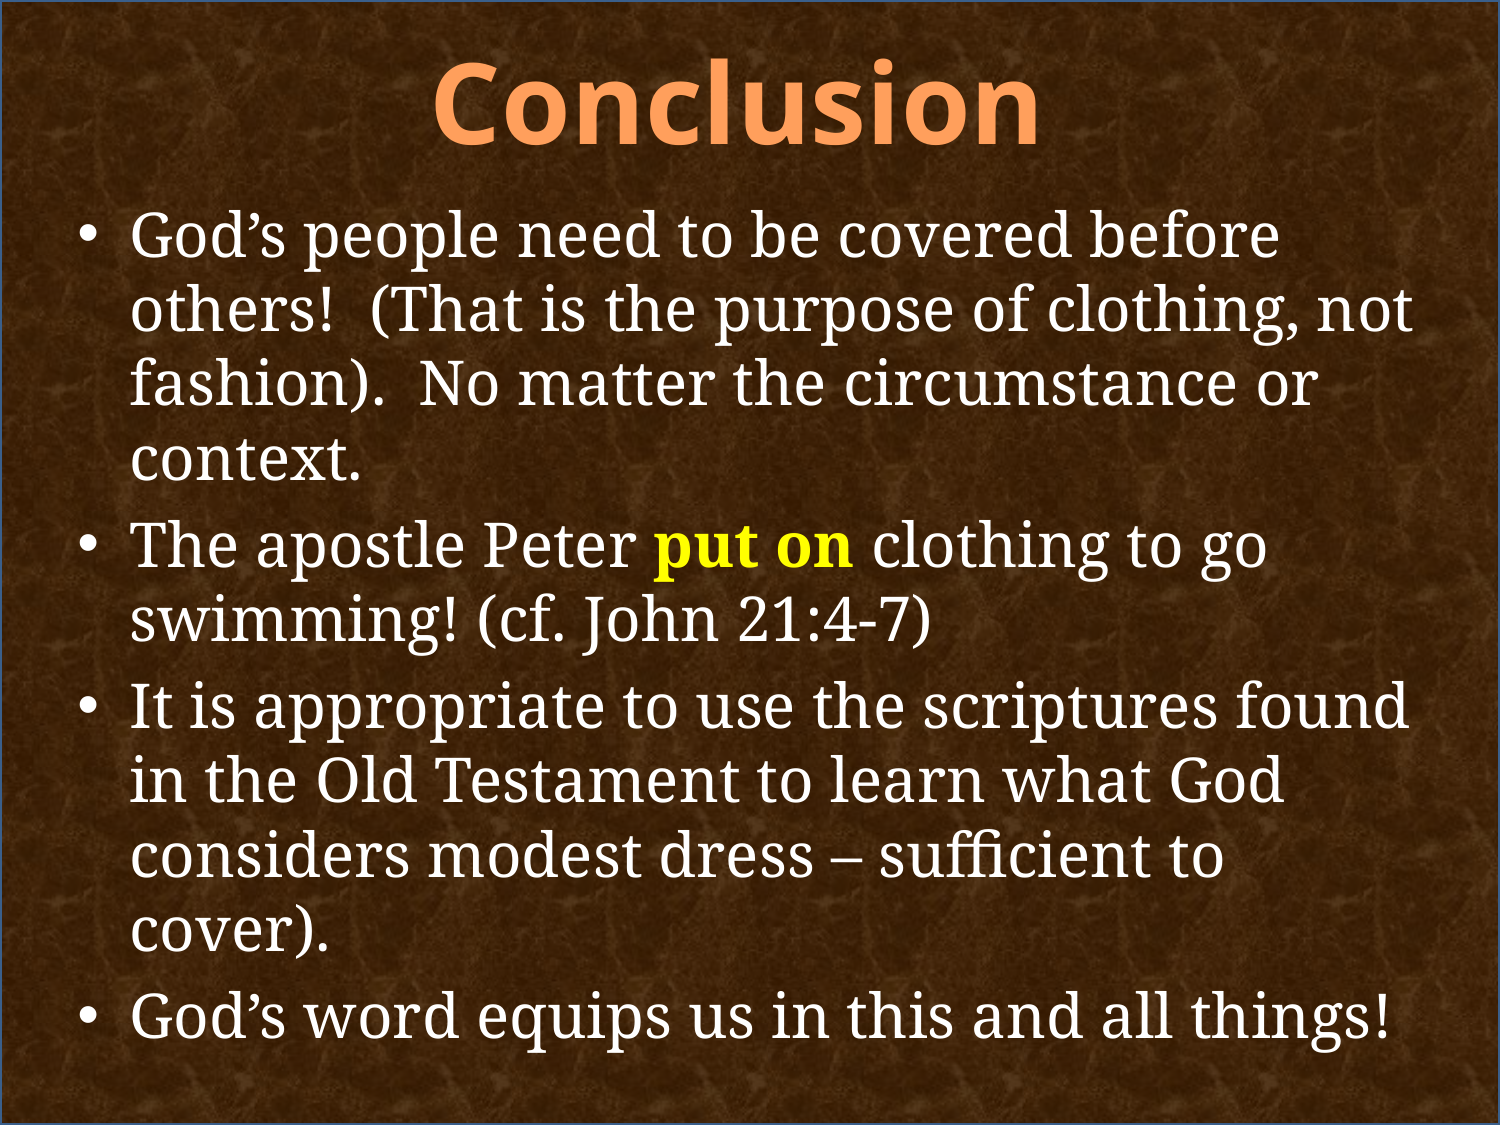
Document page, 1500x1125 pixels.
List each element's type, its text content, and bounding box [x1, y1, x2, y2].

title Conclusion [99, 6, 1375, 187]
subtitle God’s people need to be covered before others! (That is the purpose of clothing, not fashion). No matter the circumstance or context. The apostle Peter put on clothing to go swimming! (cf. John 21:4-7) It is appropriate to use the scriptures found in the Old Testament to learn what God considers modest dress – sufficient to cover). God’s word equips us in this and all things! [62, 187, 1438, 1075]
